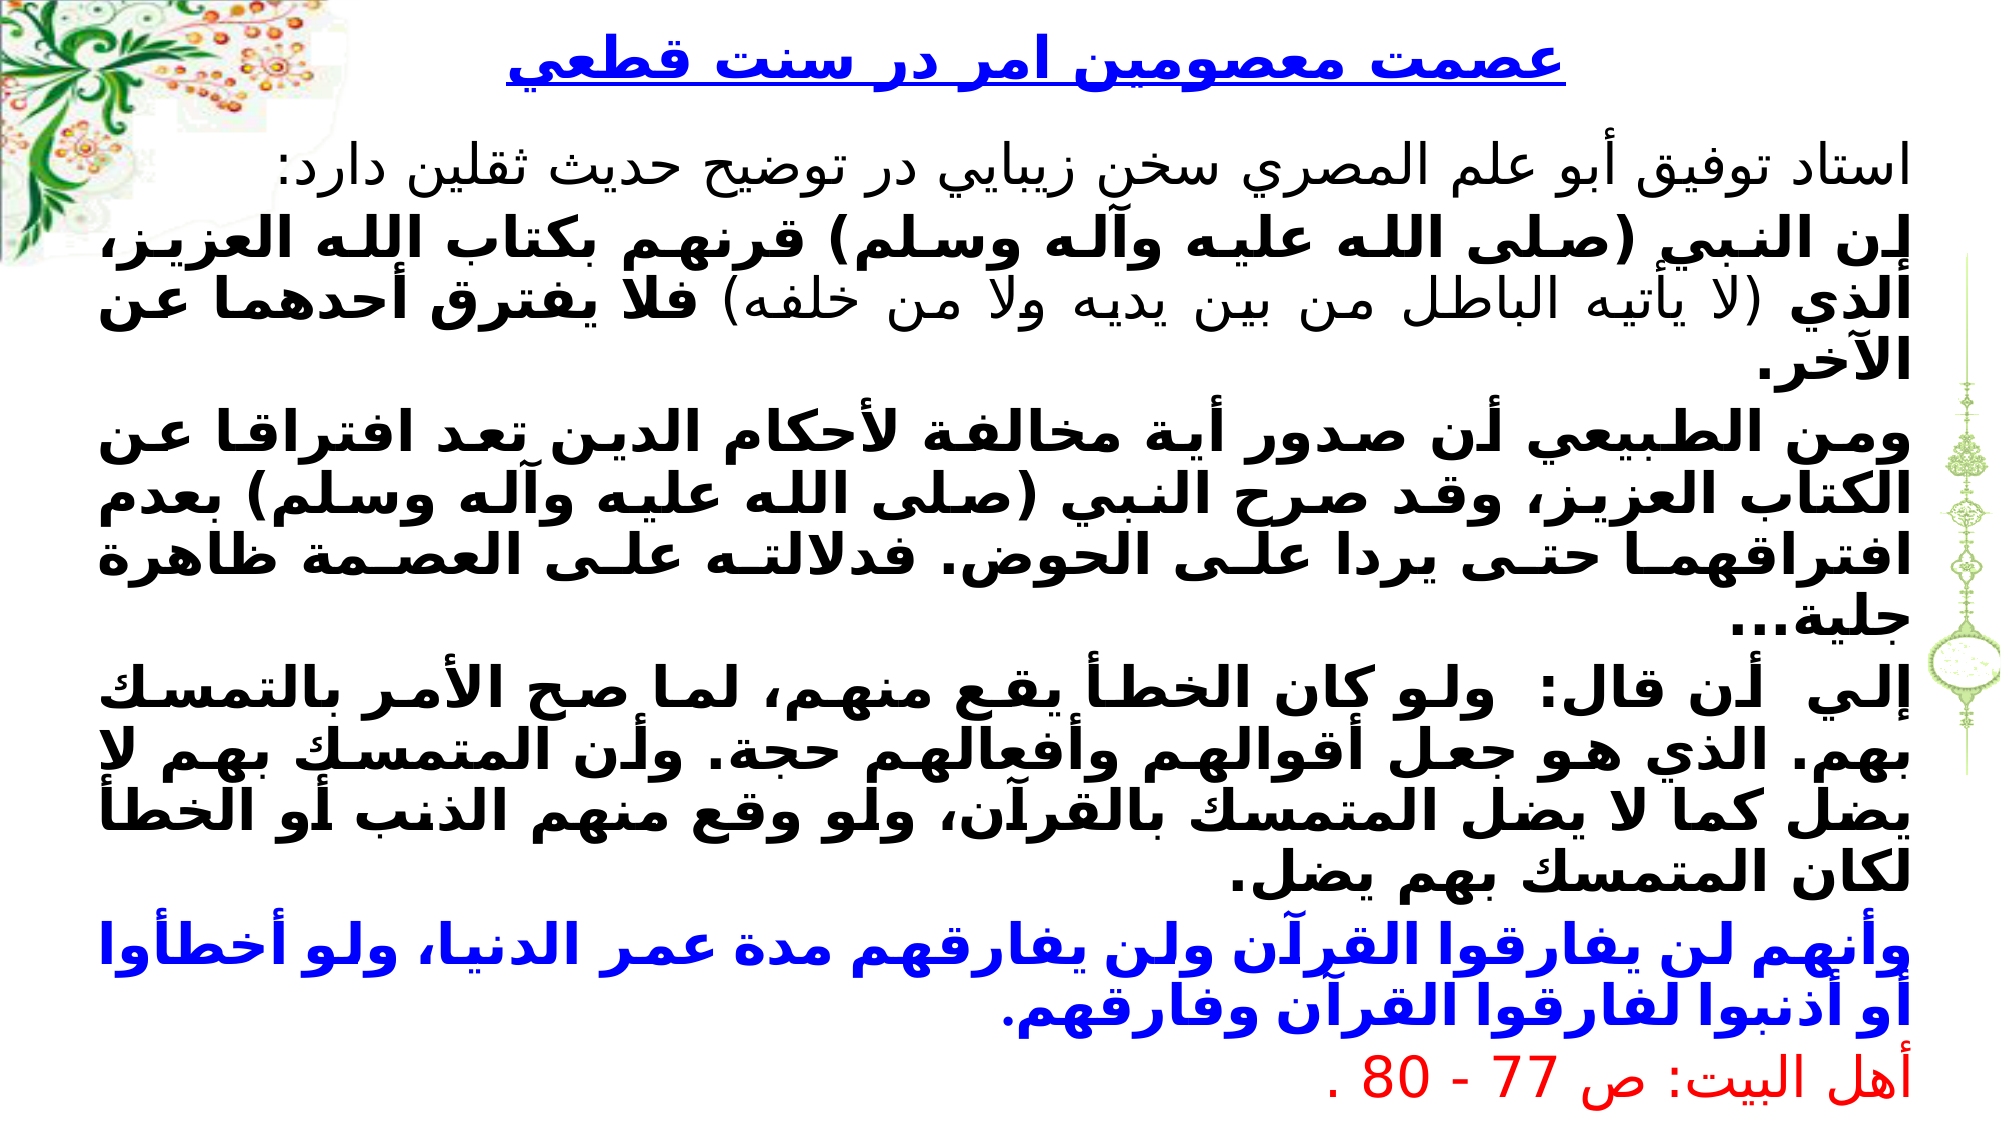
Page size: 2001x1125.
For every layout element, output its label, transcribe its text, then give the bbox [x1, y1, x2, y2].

title عصمت معصومين امر در سنت قطعي [396, 7, 1676, 104]
picture [0, 0, 362, 271]
list استاد توفيق أبو علم المصري سخن زيبايي در توضيح حديث ثقلين دارد: إن النبي (صلى الله عليه وآله وسلم) قرنهم بكتاب الله العزيز، الذي (لا يأتيه الباطل من بين يديه ولا من خلفه) فلا يفترق أحدهما عن الآخر. ومن الطبيعي أن صدور أية مخالفة لأحكام الدين تعد افتراقا عن الكتاب العزيز، وقد صرح النبي (صلى الله عليه وآله وسلم) بعدم افتراقهما حتى يردا على الحوض. فدلالته على العصمة ظاهرة جلية... إلي أن قال: ولو كان الخطأ يقع منهم، لما صح الأمر بالتمسك بهم. الذي هو جعل أقوالهم وأفعالهم حجة. وأن المتمسك بهم لا يضل كما لا يضل المتمسك بالقرآن، ولو وقع منهم الذنب أو الخطأ لكان المتمسك بهم يضل. وأنهم لن يفارقوا القرآن ولن يفارقهم مدة عمر الدنيا، ولو أخطأوا أو أذنبوا لفارقوا القرآن وفارقهم. أهل البيت: ص 77 - 80 . [82, 128, 1930, 1125]
